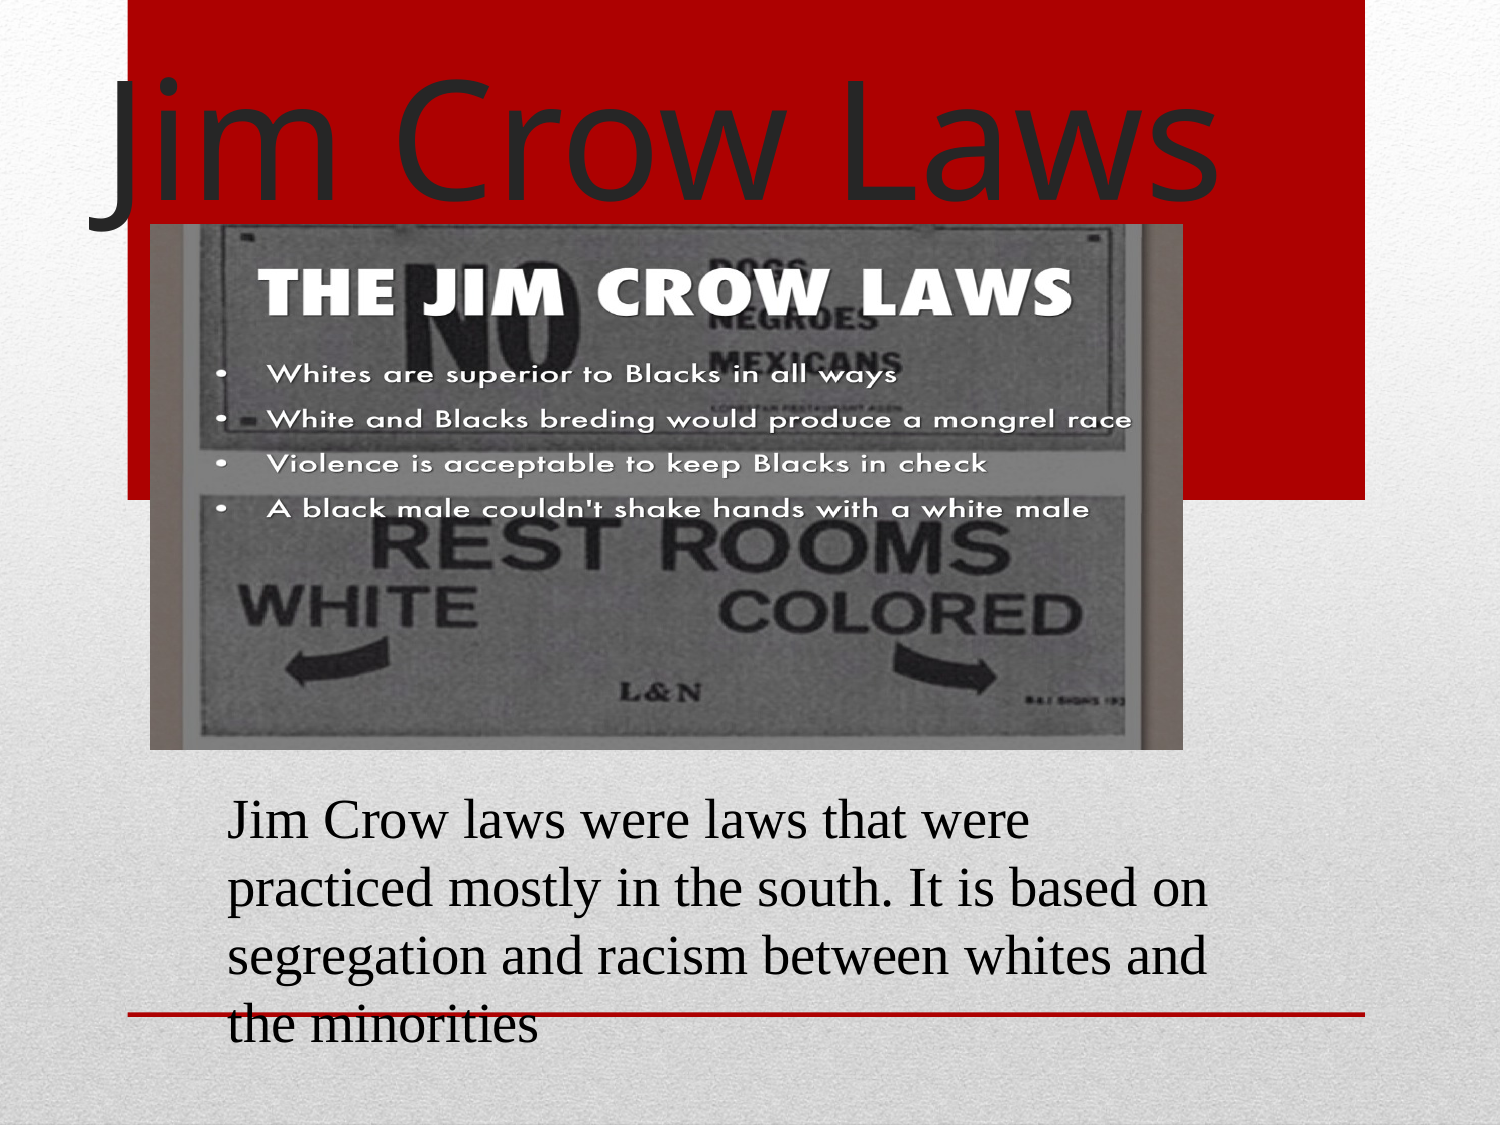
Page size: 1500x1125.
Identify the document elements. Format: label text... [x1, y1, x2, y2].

subtitle Jim Crow laws were laws that were practiced mostly in the south. It is based on segregation and racism between whites and the minorities [212, 774, 1263, 1063]
picture [149, 224, 1184, 751]
title Jim Crow Laws [87, 0, 1363, 242]
